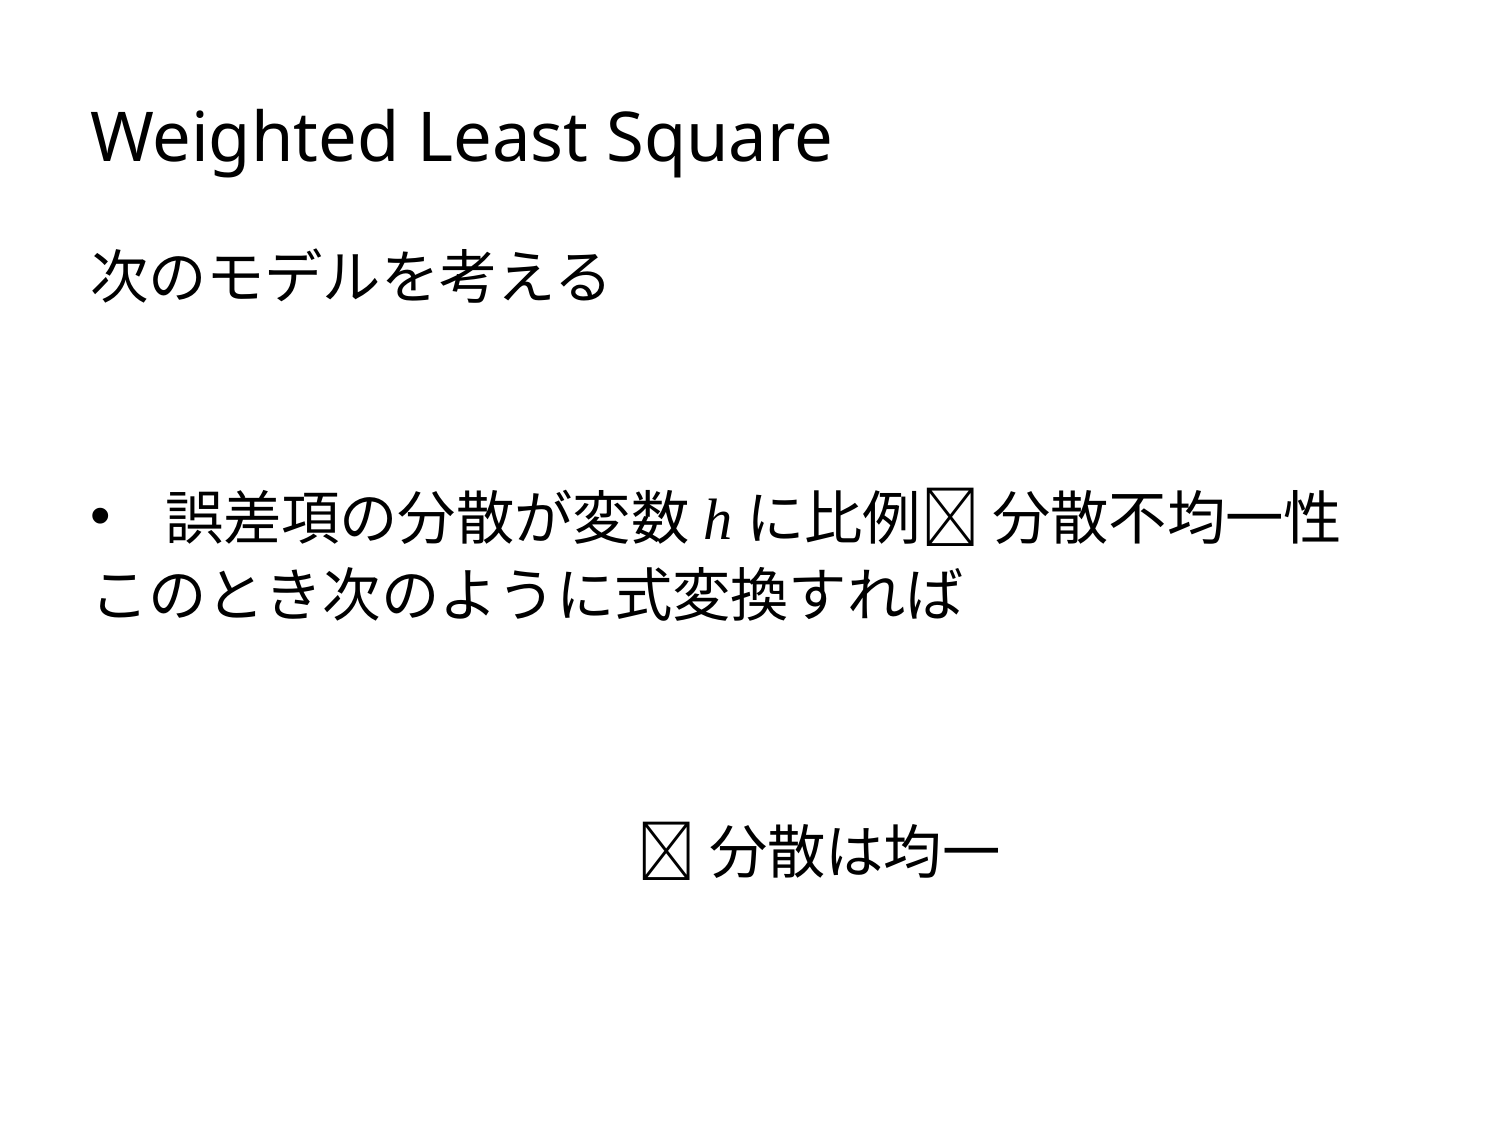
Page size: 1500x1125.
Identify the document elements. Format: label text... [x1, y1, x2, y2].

title Weighted Least Square [75, 45, 1425, 233]
